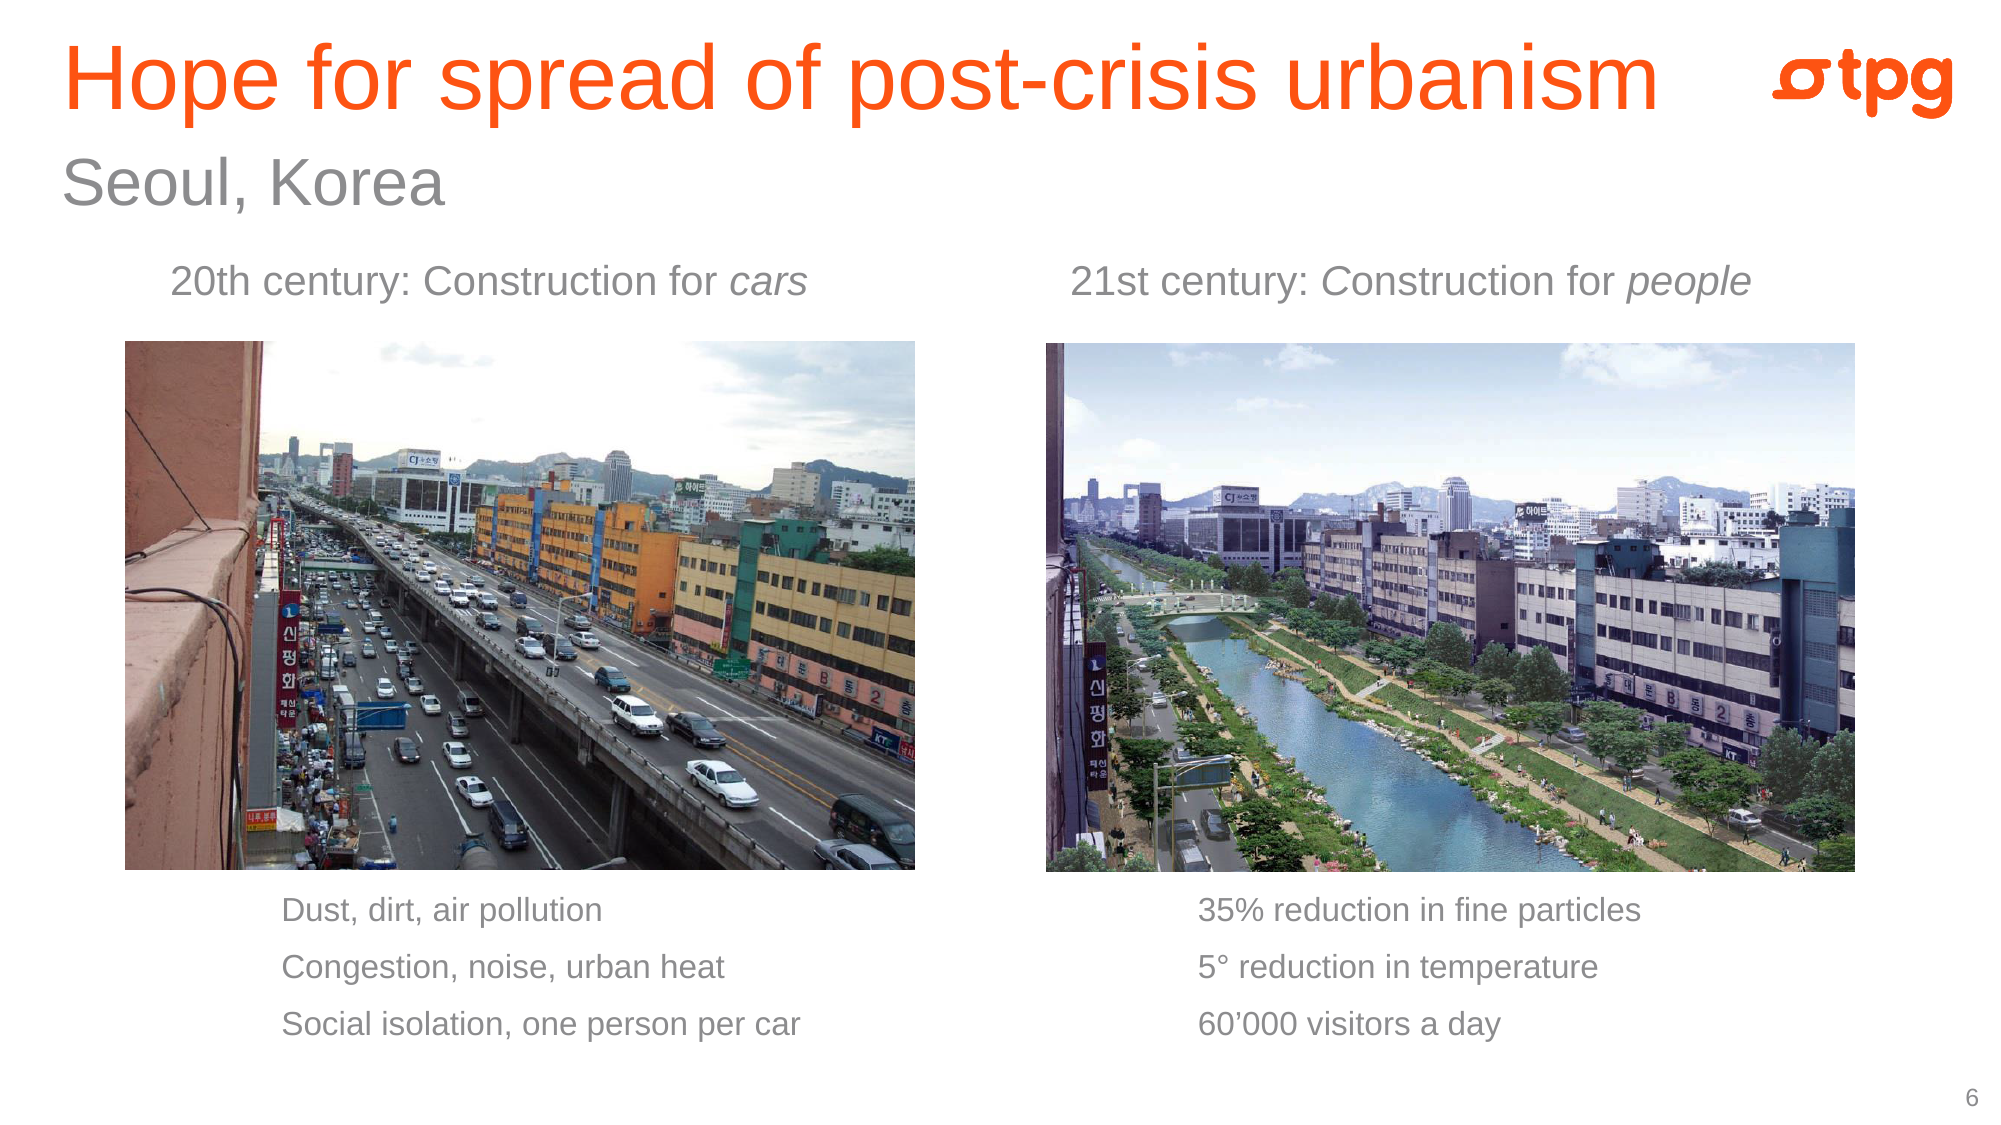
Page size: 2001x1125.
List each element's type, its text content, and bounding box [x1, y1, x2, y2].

text_box Seoul, Korea [46, 147, 1737, 228]
picture [125, 341, 915, 870]
text_box 20th century: Construction for cars 21st century: Construction for people [155, 259, 1819, 340]
text_box Dust, dirt, air pollution Congestion, noise, urban heat Social isolation, one person per car [266, 892, 847, 1045]
slide_number 6 [1918, 1083, 1980, 1111]
text_box 35% reduction in fine particles 5° reduction in temperature 60’000 visitors a day [1183, 892, 1764, 1045]
title Hope for spread of post-crisis urbanism [47, 30, 1738, 138]
picture [1046, 343, 1855, 872]
